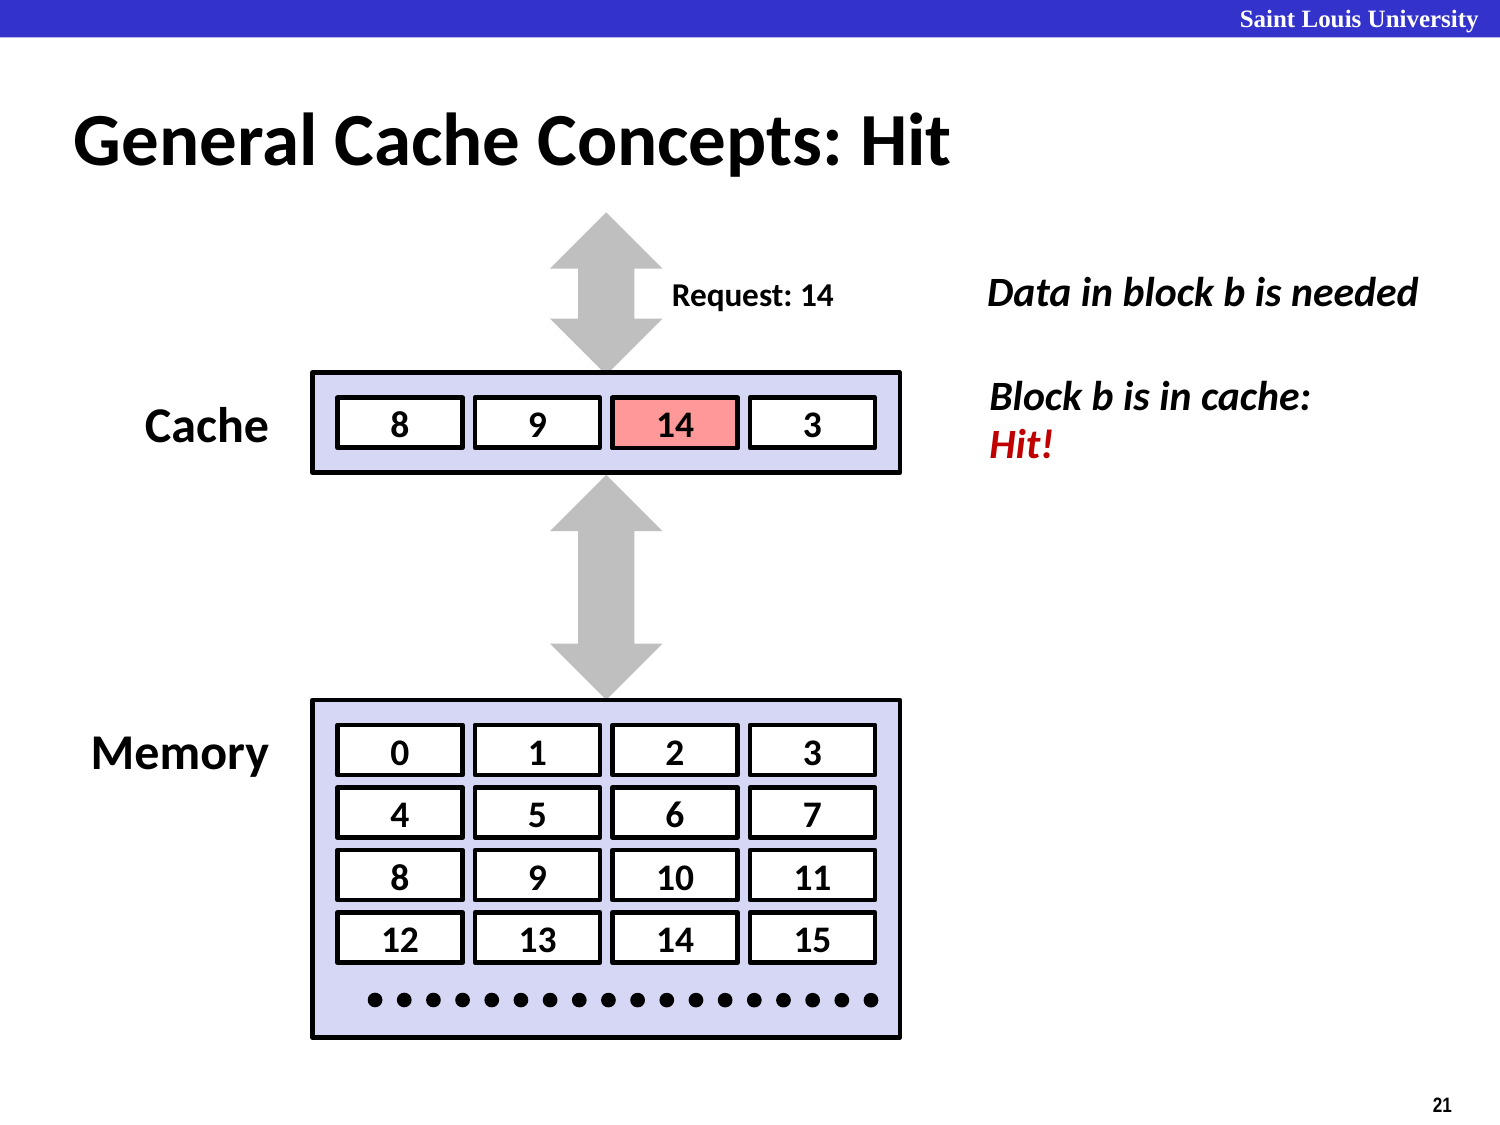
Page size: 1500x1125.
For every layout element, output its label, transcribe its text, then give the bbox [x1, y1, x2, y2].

text_box [702, 1002, 719, 1006]
text_box [556, 1002, 573, 1006]
text_box 6 [612, 787, 738, 838]
text_box 4 [337, 787, 463, 838]
text_box Memory [75, 712, 285, 788]
text_box [549, 212, 661, 372]
text_box 8 [337, 849, 463, 900]
text_box [312, 372, 900, 473]
text_box 9 [474, 397, 600, 448]
text_box 14 [612, 397, 738, 448]
text_box 15 [750, 912, 875, 963]
text_box [549, 474, 663, 699]
text_box Block b is in cache: Hit! [974, 363, 1327, 477]
text_box 14 [612, 912, 738, 963]
text_box Cache [130, 385, 285, 460]
text_box [789, 1002, 807, 1006]
title General Cache Concepts: Hit [58, 72, 1305, 199]
text_box 8 [337, 397, 463, 448]
text_box Data in block b is needed [972, 259, 1434, 324]
text_box [848, 1002, 865, 1006]
text_box 3 [750, 397, 875, 448]
text_box 1 [474, 725, 600, 775]
text_box [527, 1002, 544, 1006]
text_box 11 [750, 849, 875, 900]
text_box 5 [474, 787, 600, 838]
text_box [819, 1002, 836, 1006]
text_box [644, 1002, 661, 1006]
text_box 9 [474, 849, 600, 900]
text_box [381, 1002, 398, 1006]
text_box [468, 1002, 486, 1006]
text_box 2 [612, 725, 738, 775]
text_box 12 [337, 912, 463, 963]
text_box [673, 1002, 690, 1006]
text_box Request: 14 [656, 265, 849, 321]
text_box 7 [750, 787, 875, 838]
text_box 3 [750, 725, 875, 775]
text_box [731, 1002, 748, 1006]
text_box [585, 1002, 603, 1006]
text_box 13 [474, 912, 600, 963]
text_box [760, 1002, 778, 1006]
text_box [312, 699, 900, 1038]
text_box 0 [337, 725, 463, 775]
text_box [439, 1002, 457, 1006]
text_box [410, 1002, 428, 1006]
text_box 10 [612, 849, 738, 900]
text_box [498, 1002, 515, 1006]
text_box [614, 1002, 632, 1006]
